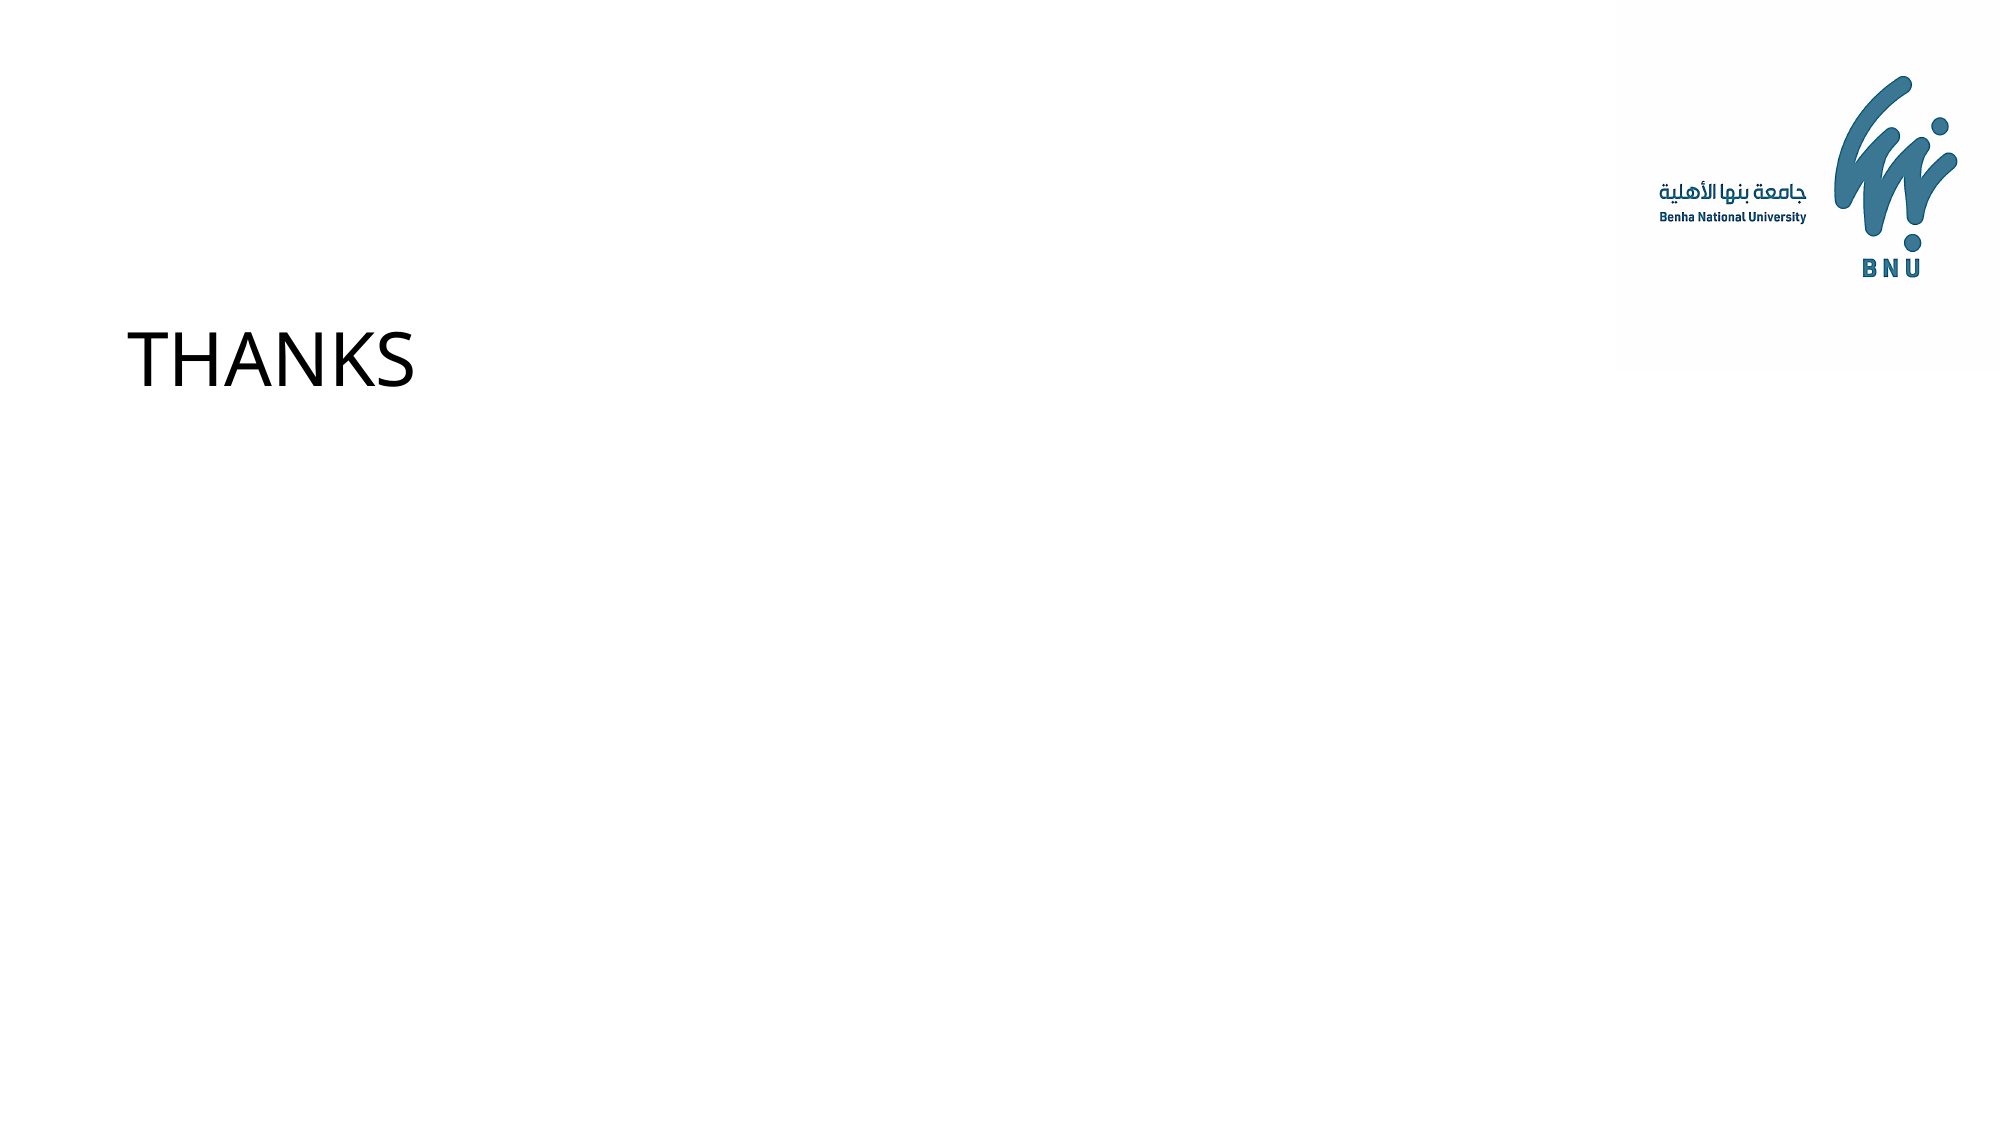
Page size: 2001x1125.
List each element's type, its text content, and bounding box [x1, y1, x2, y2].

picture [1616, 0, 2000, 370]
text_box Thanks [112, 112, 1425, 600]
